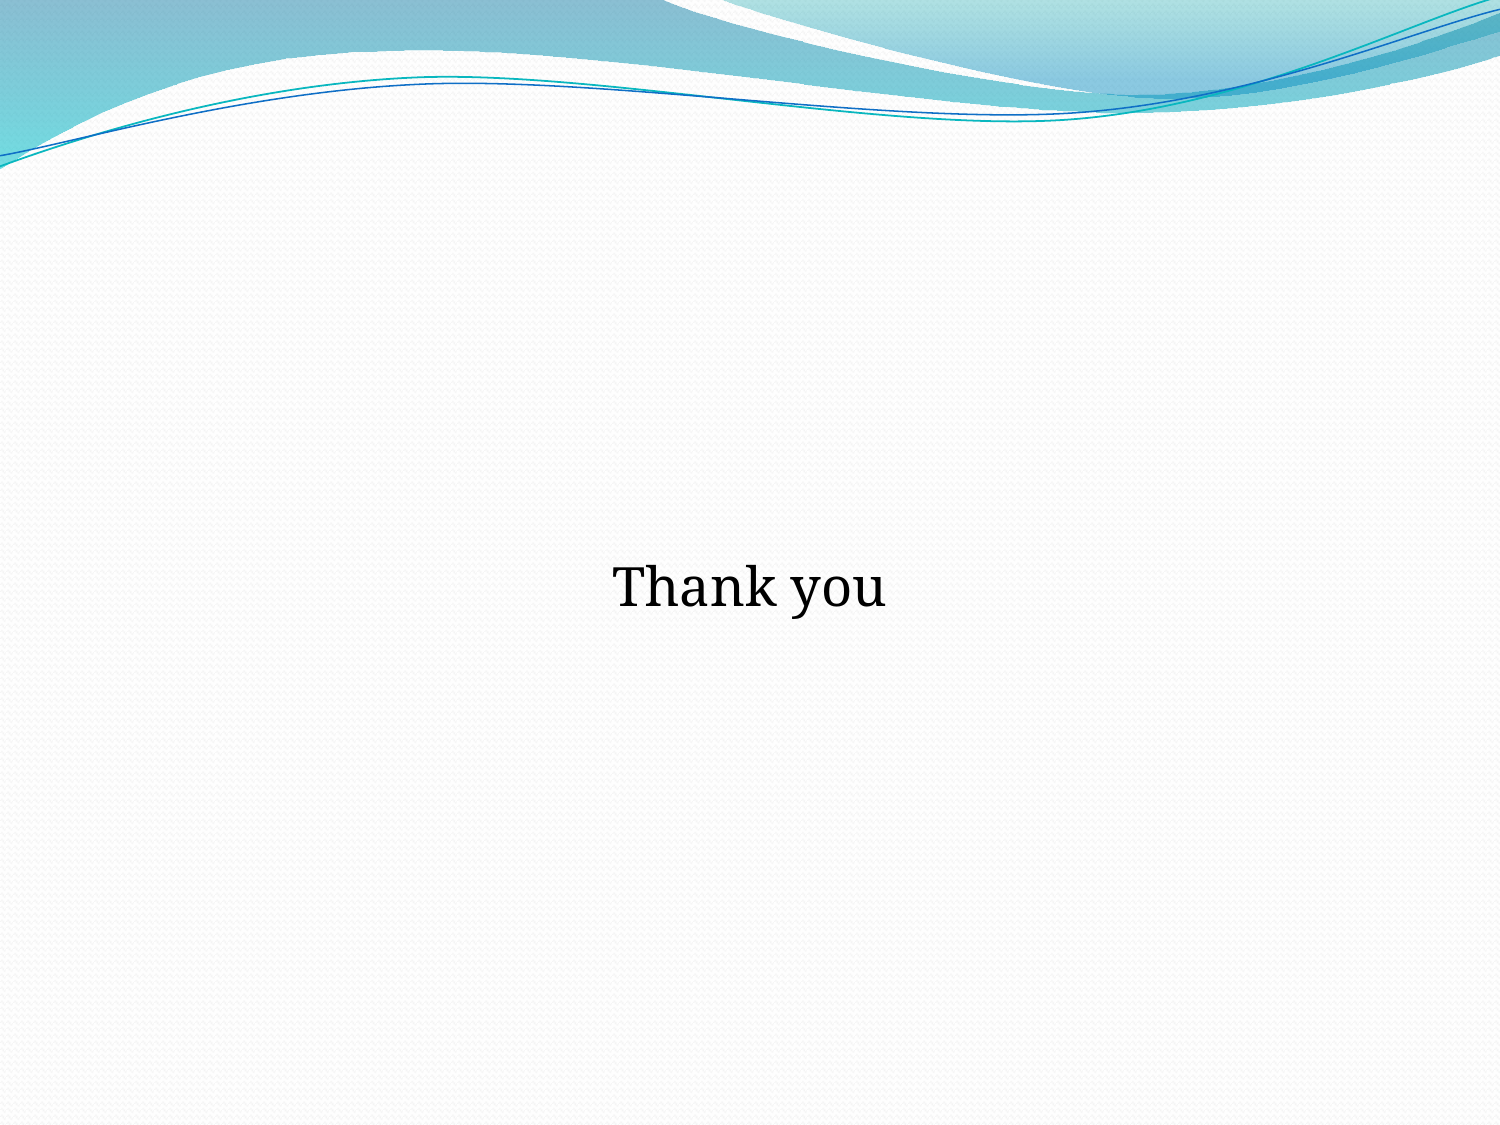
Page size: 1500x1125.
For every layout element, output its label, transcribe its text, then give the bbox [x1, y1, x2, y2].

list Thank you [75, 317, 1425, 1038]
